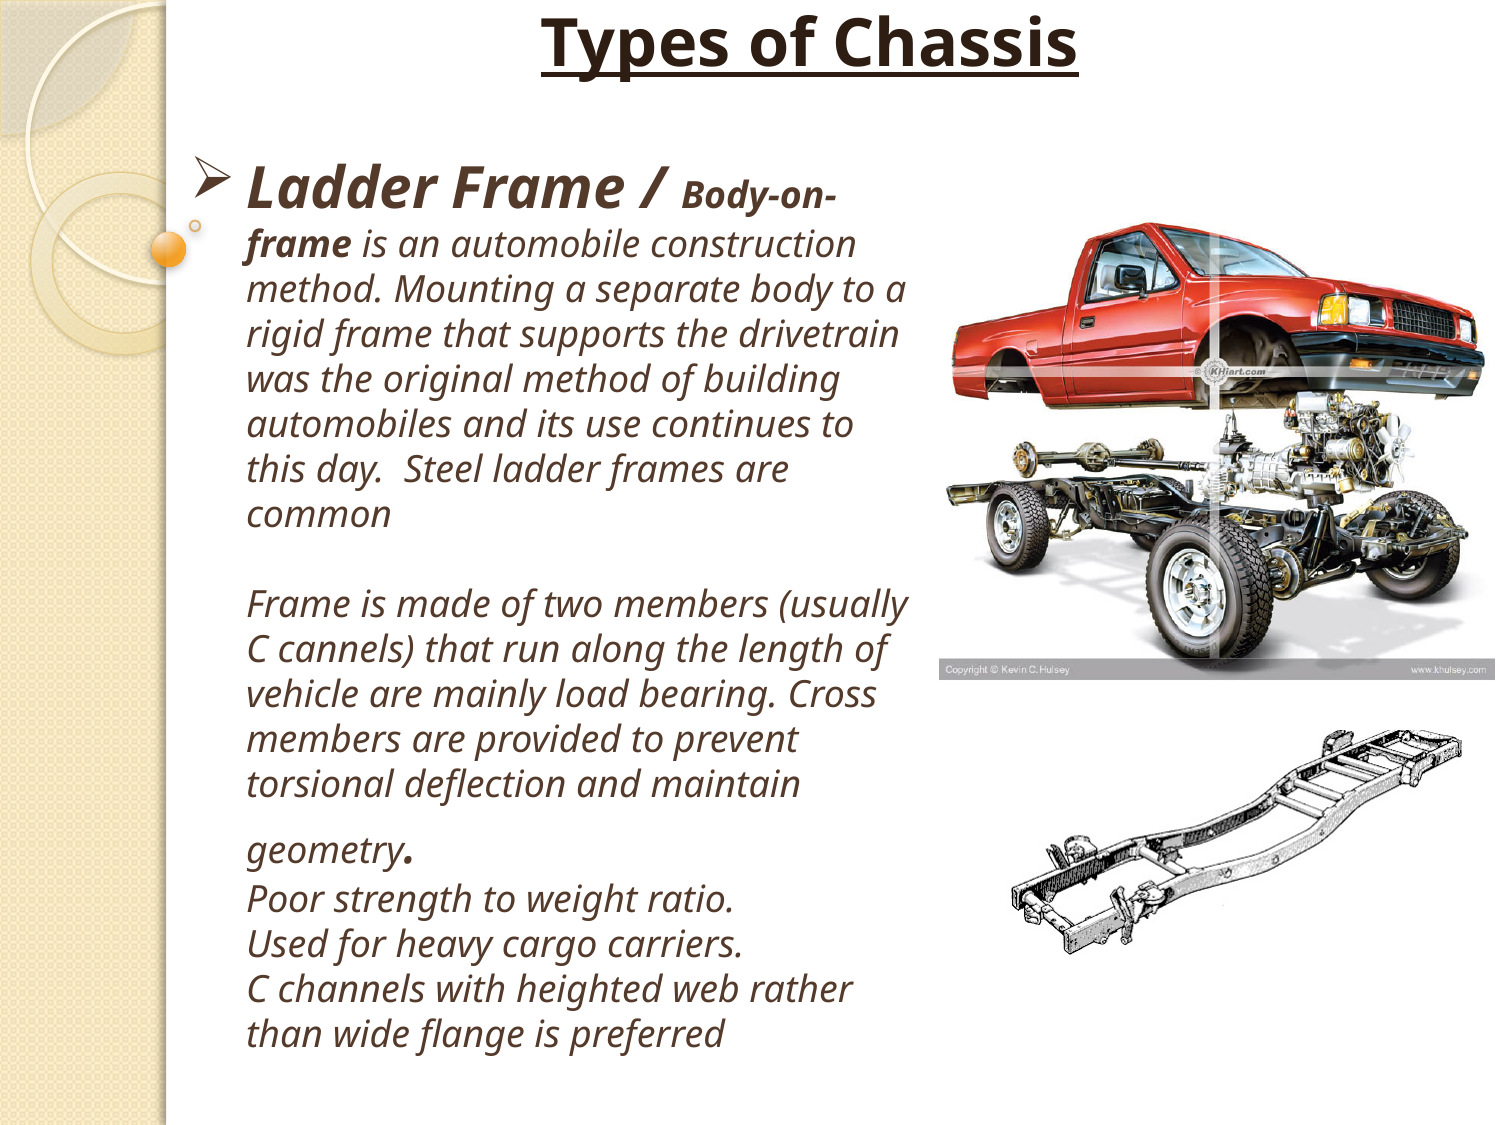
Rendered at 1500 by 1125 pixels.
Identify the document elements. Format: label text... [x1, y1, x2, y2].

picture [939, 174, 1495, 959]
title Ladder Frame / Body-on-frame is an automobile construction method. Mounting a separate body to a rigid frame that supports the drivetrain was the original method of building automobiles and its use continues to this day. Steel ladder frames are common Frame is made of two members (usually C cannels) that run along the length of vehicle are mainly load bearing. Cross members are provided to prevent torsional deflection and maintain geometry. Poor strength to weight ratio. Used for heavy cargo carriers. C channels with heighted web rather than wide flange is preferred [174, 112, 940, 1063]
subtitle Types of Chassis [199, 0, 1416, 113]
